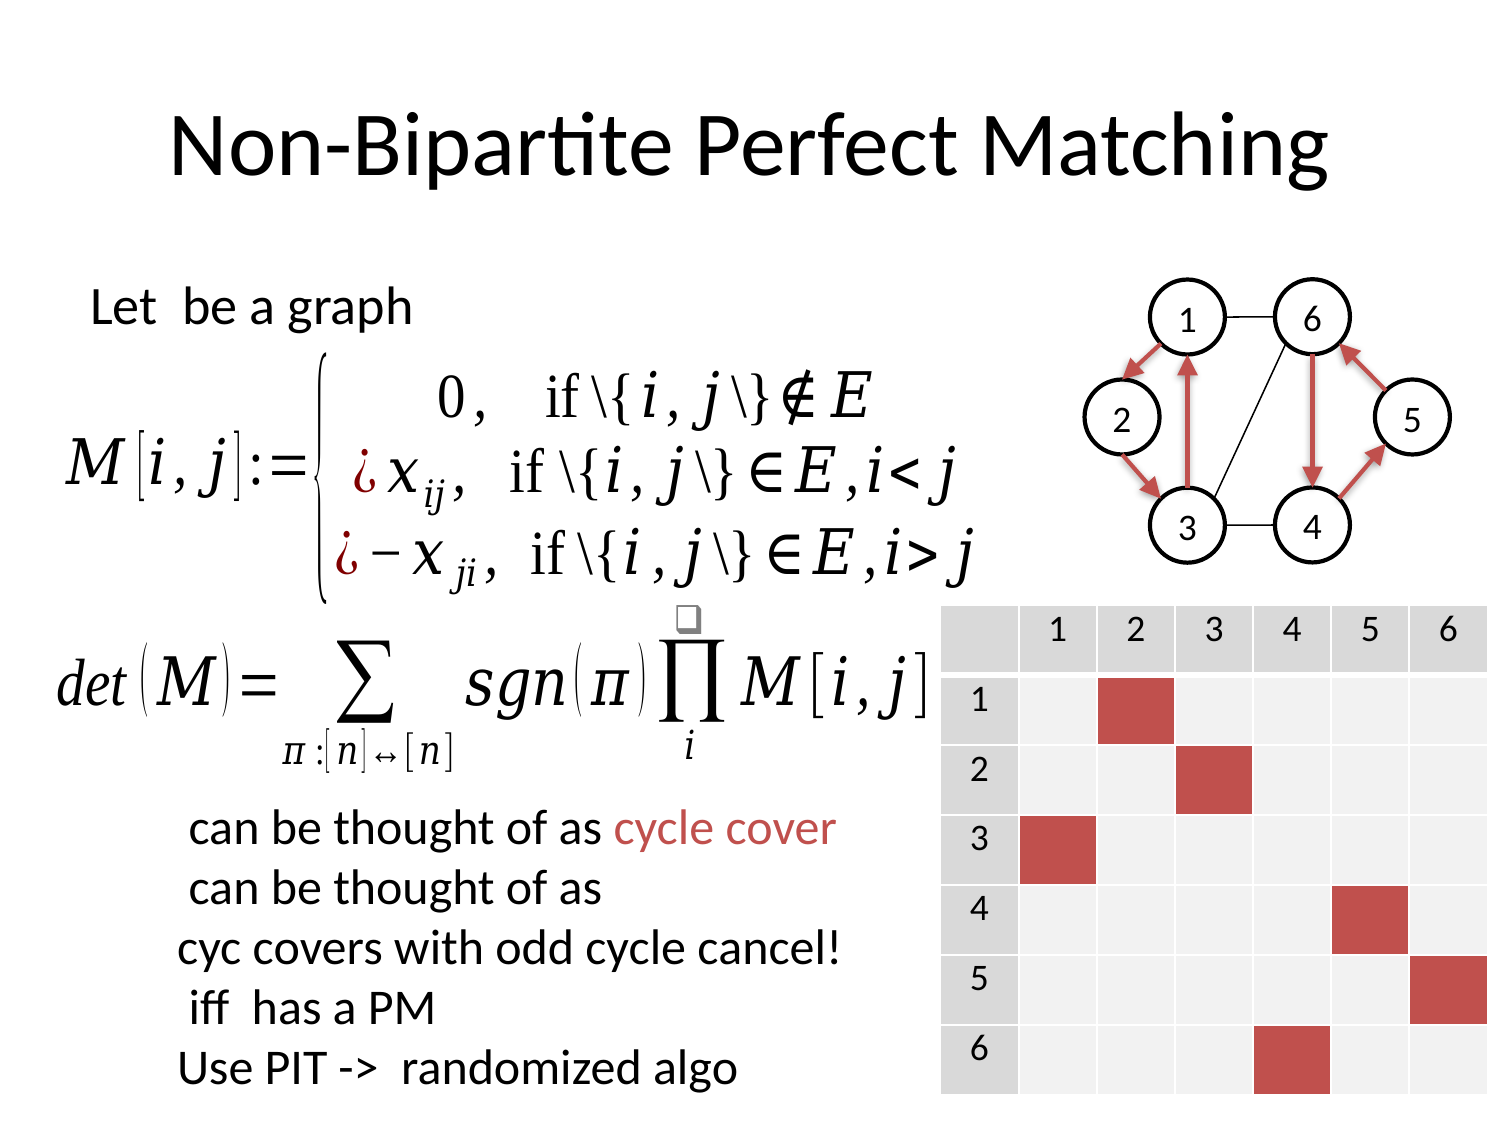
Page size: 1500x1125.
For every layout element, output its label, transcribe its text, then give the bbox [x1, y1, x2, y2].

text_box 4 [1272, 485, 1353, 565]
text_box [1213, 342, 1287, 499]
text_box 3 [1147, 486, 1227, 565]
text_box 2 [1082, 377, 1162, 457]
text_box 5 [1372, 377, 1453, 457]
text_box 6 [1272, 277, 1353, 356]
title Non-Bipartite Perfect Matching [75, 45, 1425, 233]
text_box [1121, 454, 1162, 499]
text_box 1 [1147, 277, 1227, 357]
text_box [1121, 343, 1162, 380]
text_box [1338, 443, 1387, 499]
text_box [1338, 343, 1387, 391]
